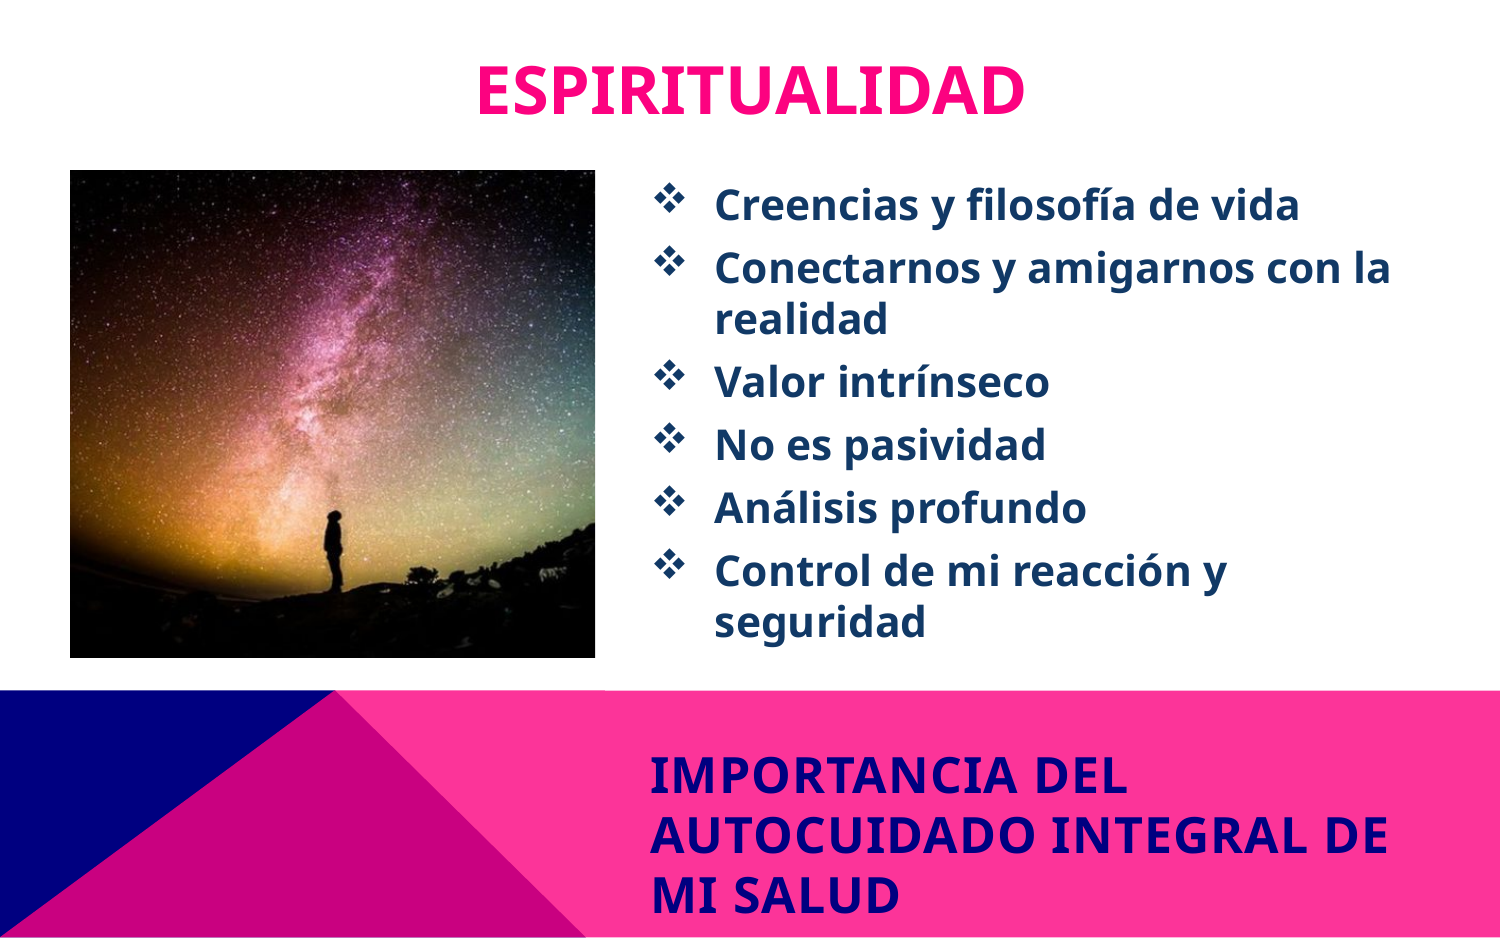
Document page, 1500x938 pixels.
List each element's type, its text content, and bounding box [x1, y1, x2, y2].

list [69, 170, 596, 658]
title ESPIRITUALIDAD [135, 50, 1369, 125]
list Creencias y filosofía de vida Conectarnos y amigarnos con la realidad Valor intrínseco No es pasividad Análisis profundo Control de mi reacción y seguridad [635, 170, 1435, 658]
text_box IMPORTANCIA DEL AUTOCUIDADO INTEGRAL DE MI SALUD [635, 736, 1463, 932]
